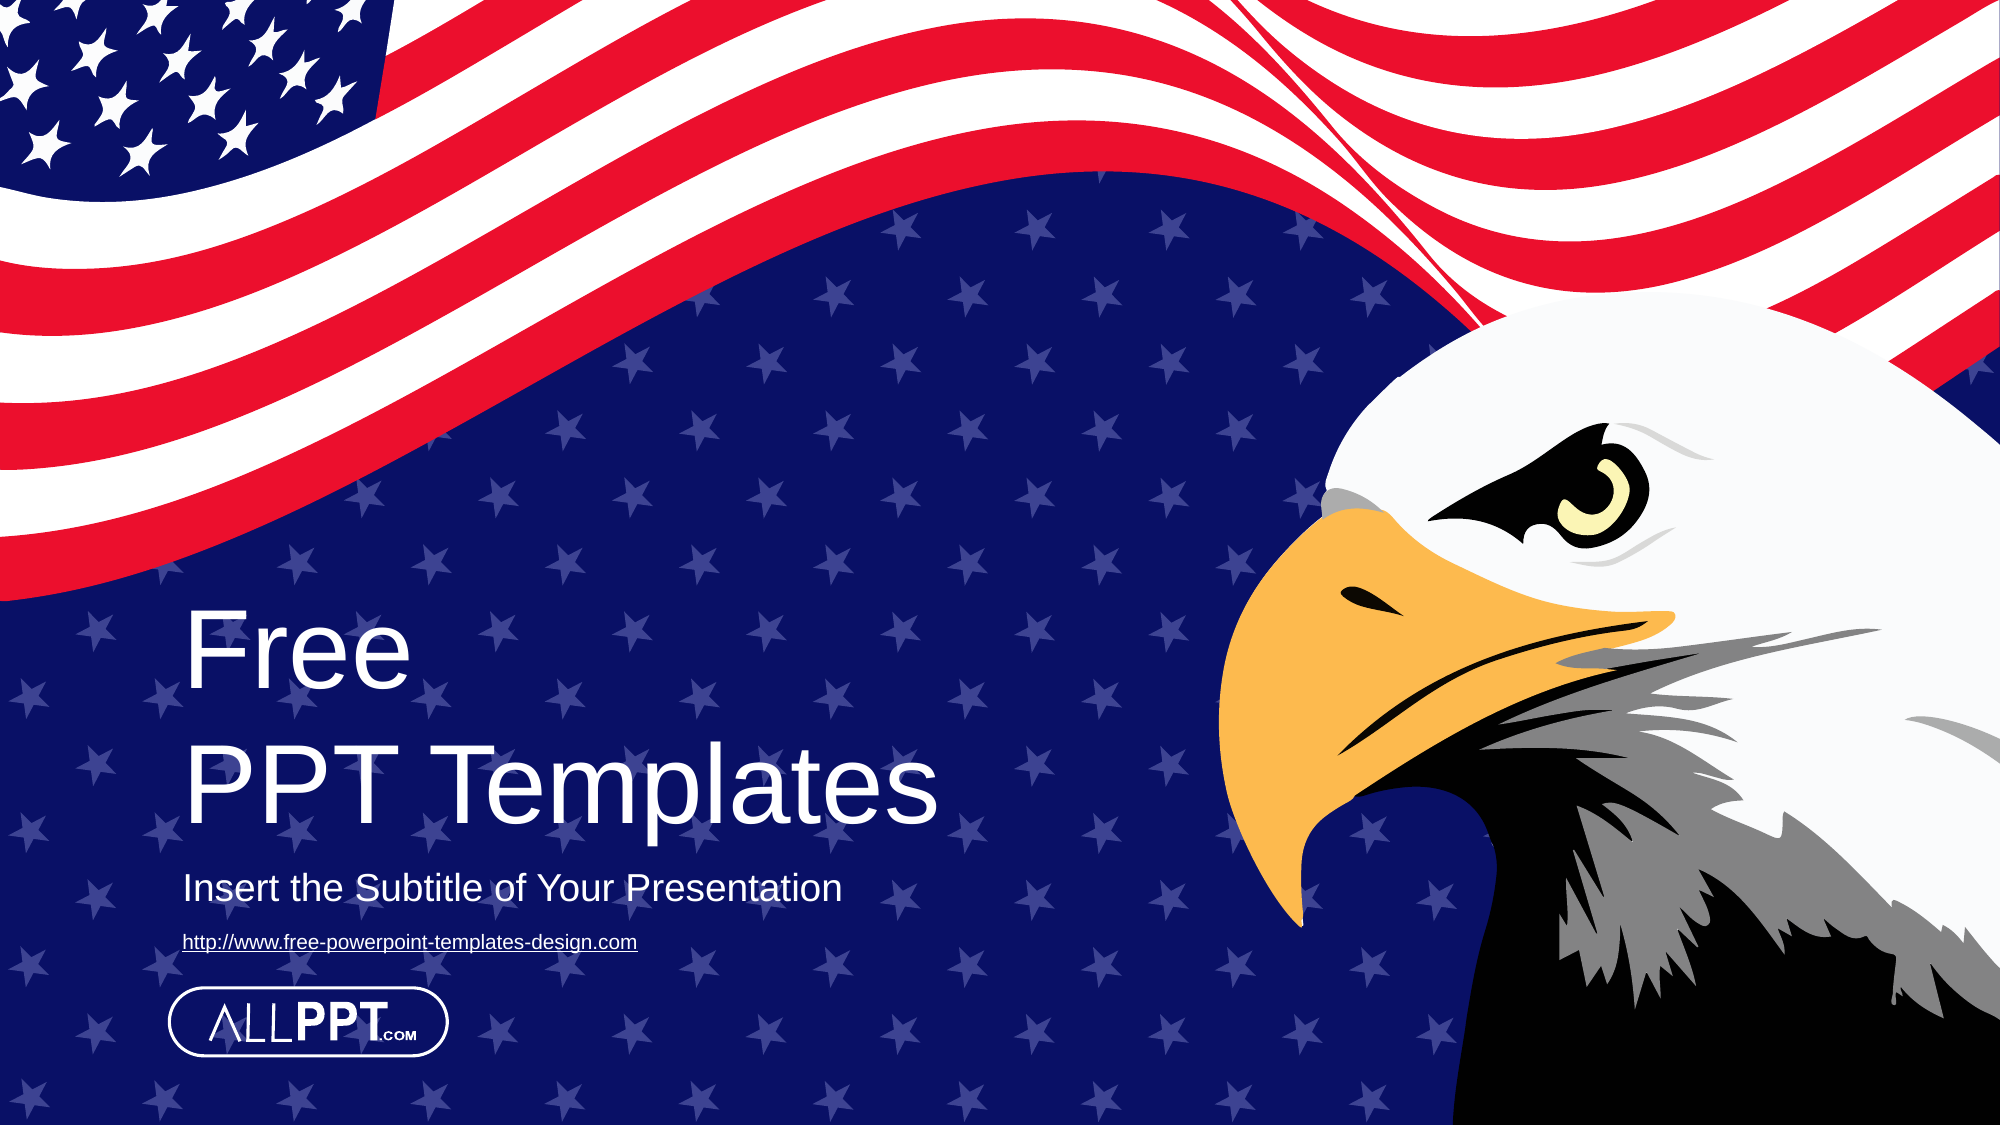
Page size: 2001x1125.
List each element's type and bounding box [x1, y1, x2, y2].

text_box [0, 0, 2000, 602]
text_box [1218, 291, 2000, 1125]
text_box [167, 567, 976, 1058]
